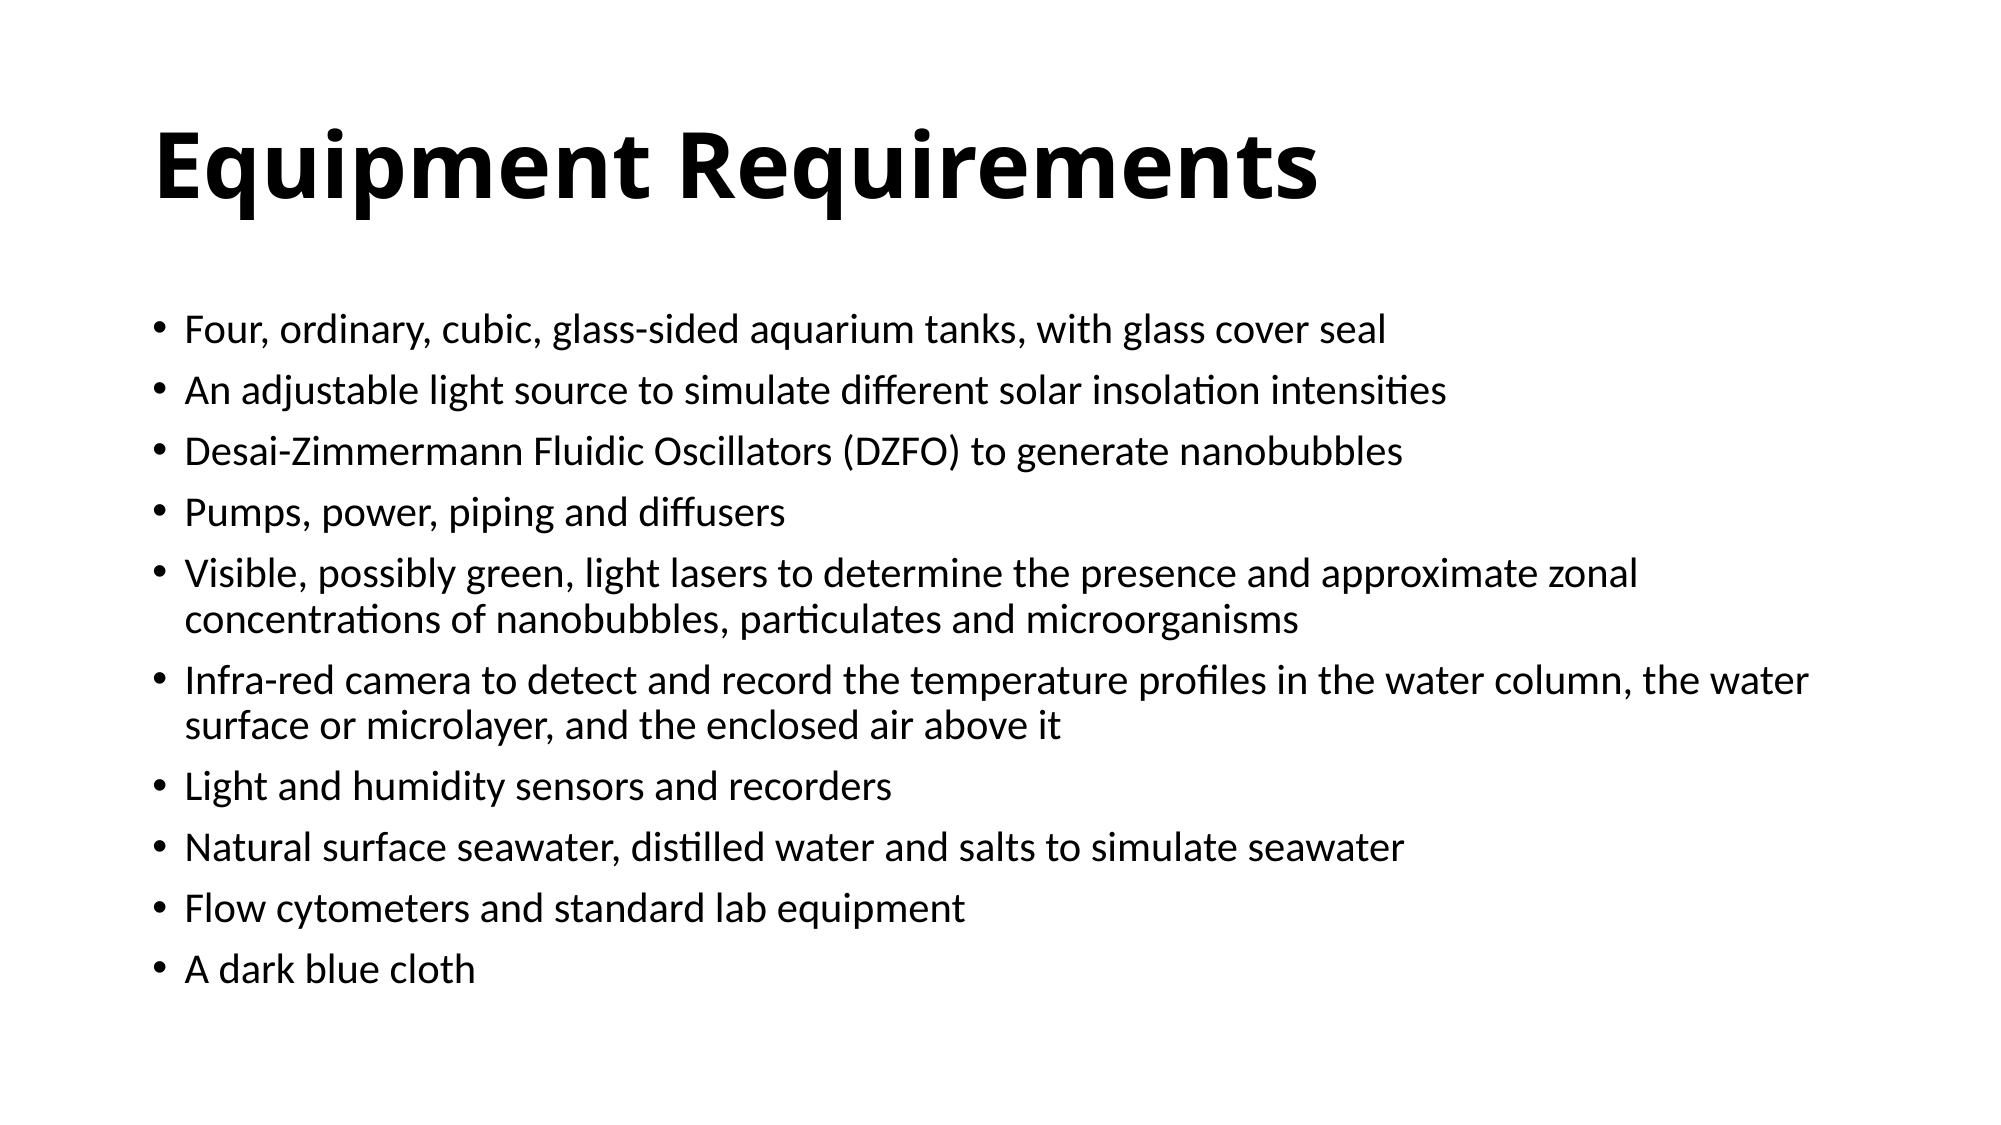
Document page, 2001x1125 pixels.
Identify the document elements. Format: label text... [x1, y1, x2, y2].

list Four, ordinary, cubic, glass-sided aquarium tanks, with glass cover seal An adjustable light source to simulate different solar insolation intensities Desai-Zimmermann Fluidic Oscillators (DZFO) to generate nanobubbles Pumps, power, piping and diffusers Visible, possibly green, light lasers to determine the presence and approximate zonal concentrations of nanobubbles, particulates and microorganisms Infra-red camera to detect and record the temperature profiles in the water column, the water surface or microlayer, and the enclosed air above it Light and humidity sensors and recorders Natural surface seawater, distilled water and salts to simulate seawater Flow cytometers and standard lab equipment A dark blue cloth [137, 299, 1863, 1014]
title Equipment Requirements [137, 59, 1863, 278]
